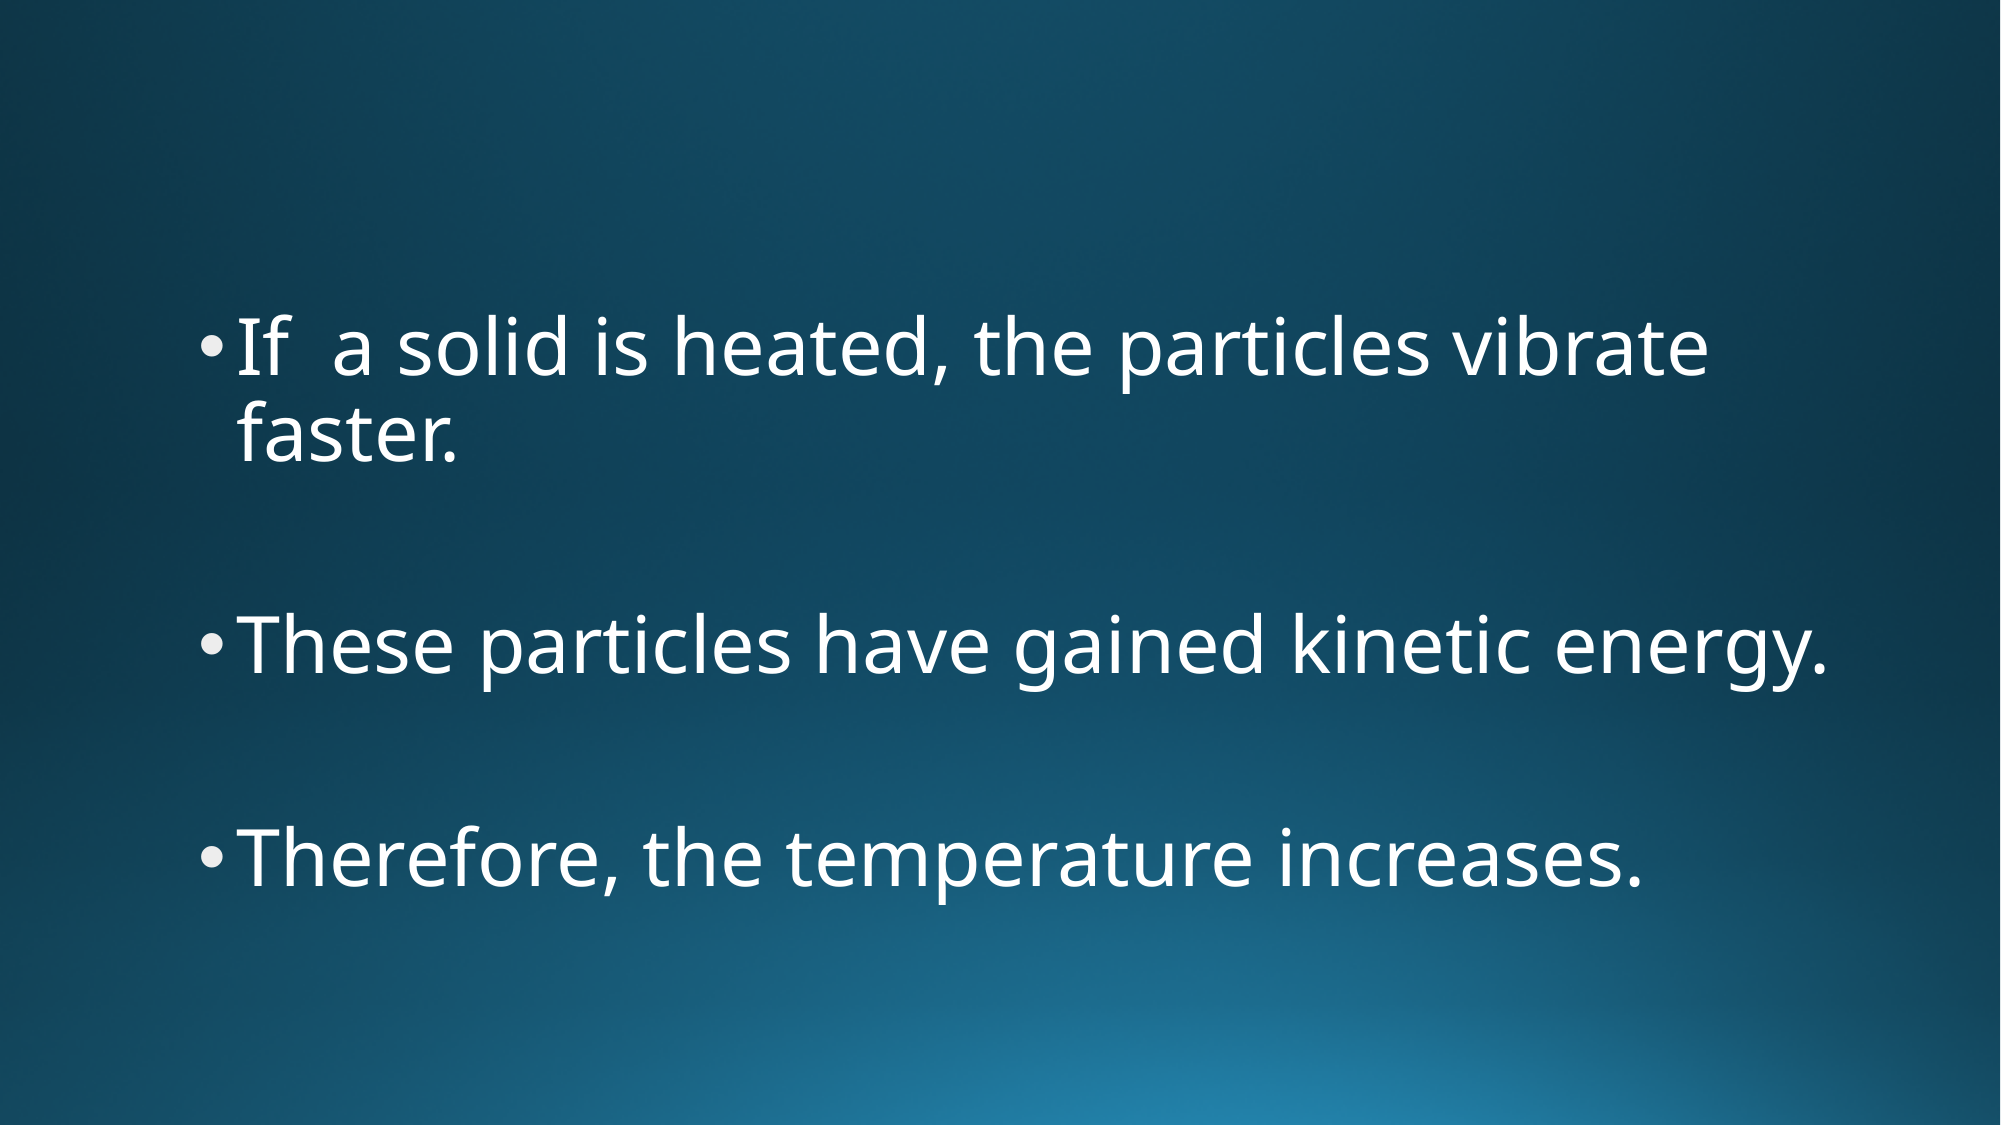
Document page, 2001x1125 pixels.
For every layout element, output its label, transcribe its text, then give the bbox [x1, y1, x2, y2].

list If a solid is heated, the particles vibrate faster. These particles have gained kinetic energy. Therefore, the temperature increases. [183, 299, 1863, 1014]
picture [0, 0, 2001, 1125]
